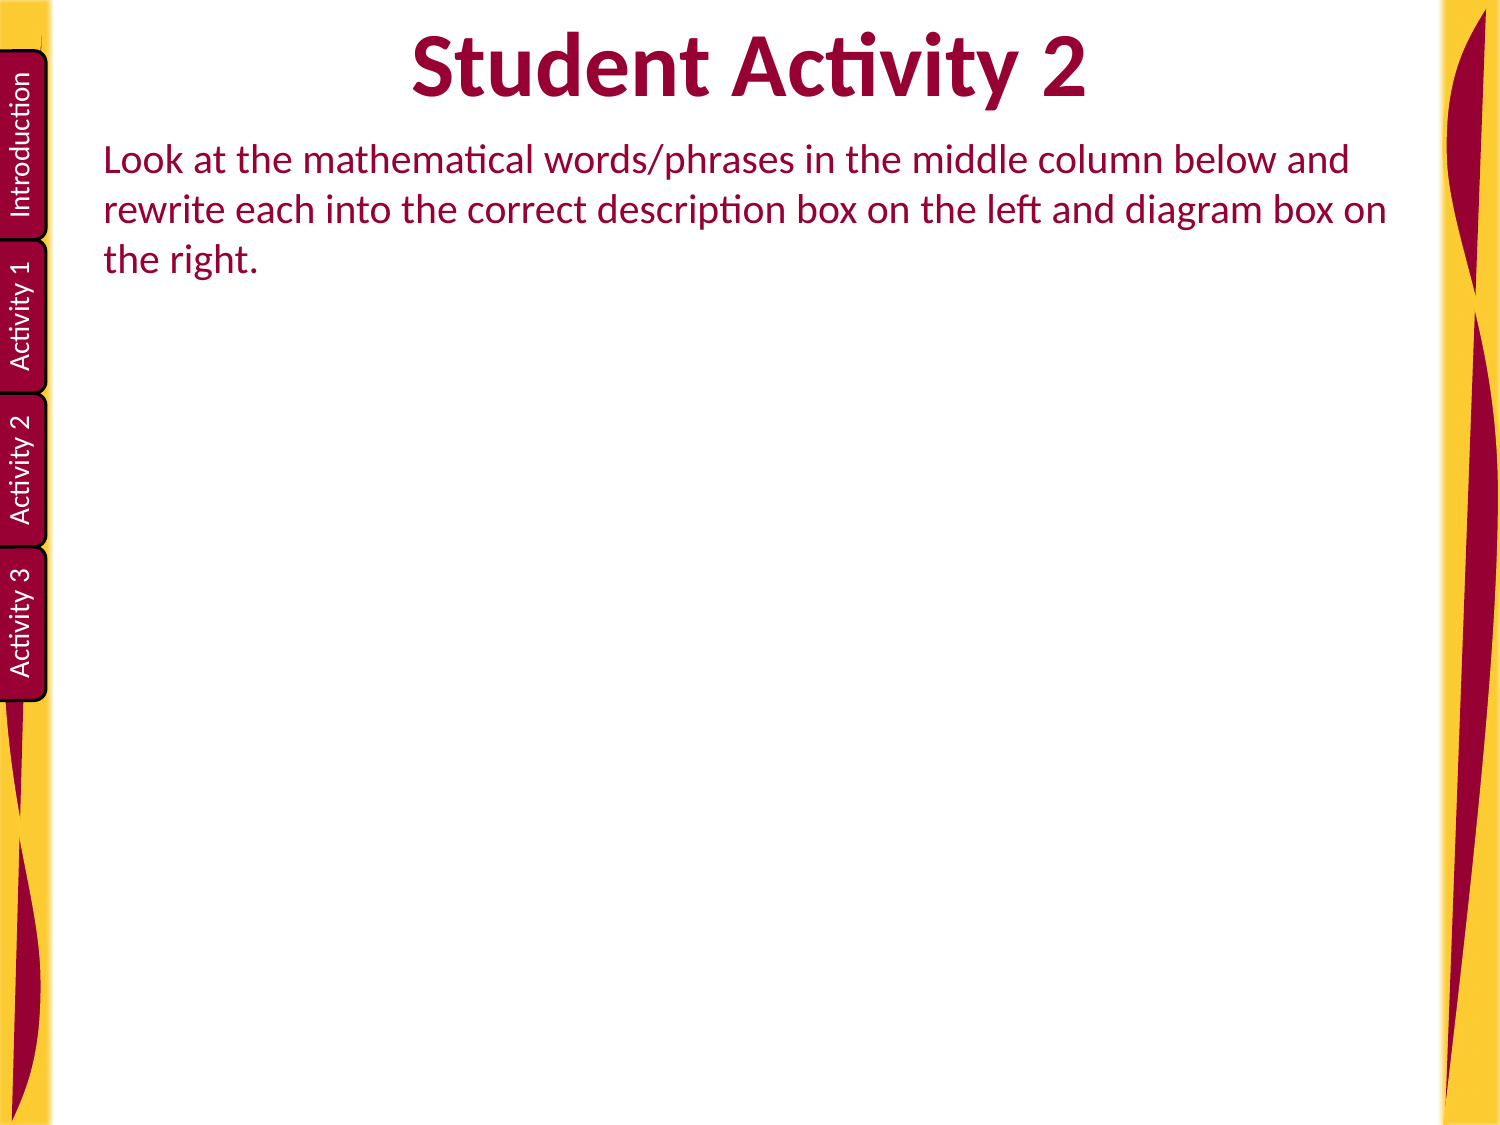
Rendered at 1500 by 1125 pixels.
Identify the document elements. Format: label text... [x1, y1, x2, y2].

text_box Look at the mathematical words/phrases in the middle column below and rewrite each into the correct description box on the left and diagram box on the right. [88, 124, 1425, 289]
text_box Student Activity 2 [74, 0, 1425, 185]
